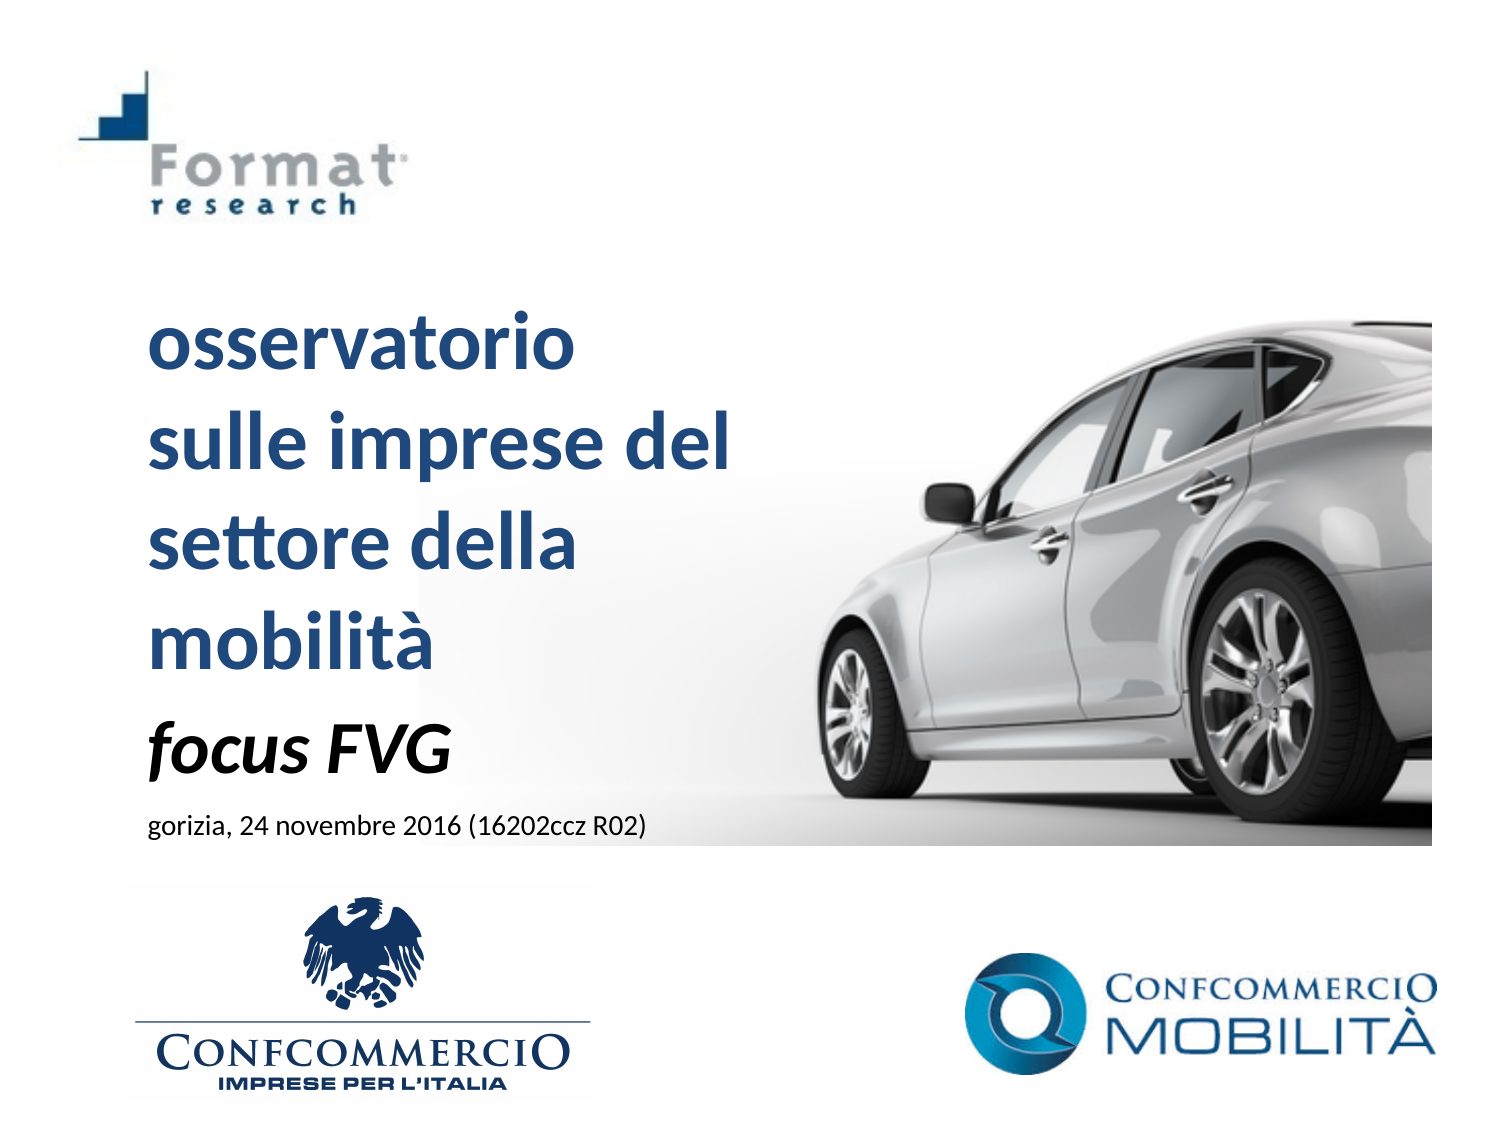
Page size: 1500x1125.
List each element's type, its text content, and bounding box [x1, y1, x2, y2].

picture [964, 952, 1438, 1075]
picture [964, 1019, 1020, 1075]
picture [418, 276, 1432, 847]
picture [58, 54, 429, 231]
text_box osservatorio sulle imprese del settore della mobilità focus FVG gorizia, 24 novembre 2016 (16202ccz R02) [132, 278, 415, 849]
picture [126, 881, 594, 1103]
